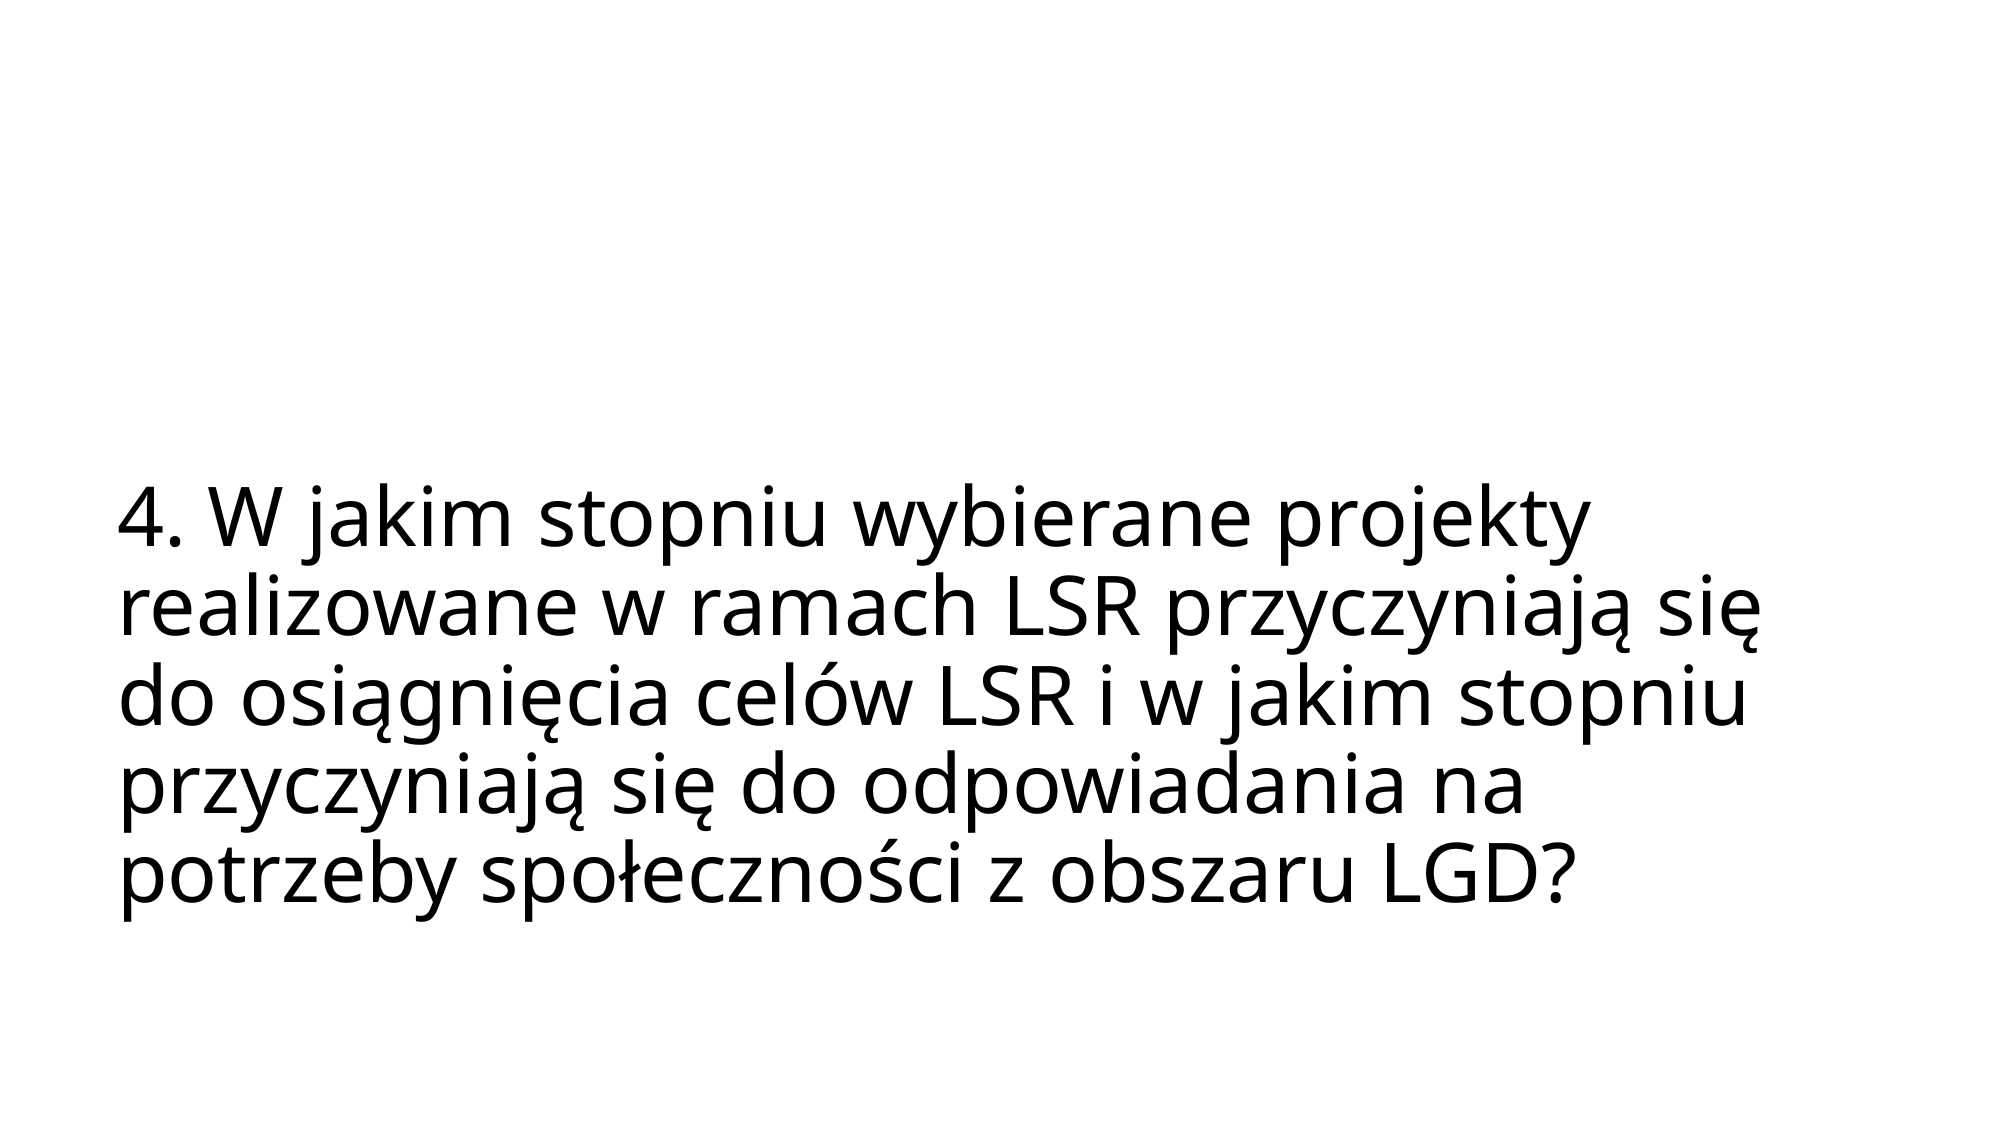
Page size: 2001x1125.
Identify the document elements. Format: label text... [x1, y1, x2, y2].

title 4. W jakim stopniu wybierane projekty realizowane w ramach LSR przyczyniają się do osiągnięcia celów LSR i w jakim stopniu przyczyniają się do odpowiadania na potrzeby społeczności z obszaru LGD? [102, 460, 1828, 929]
